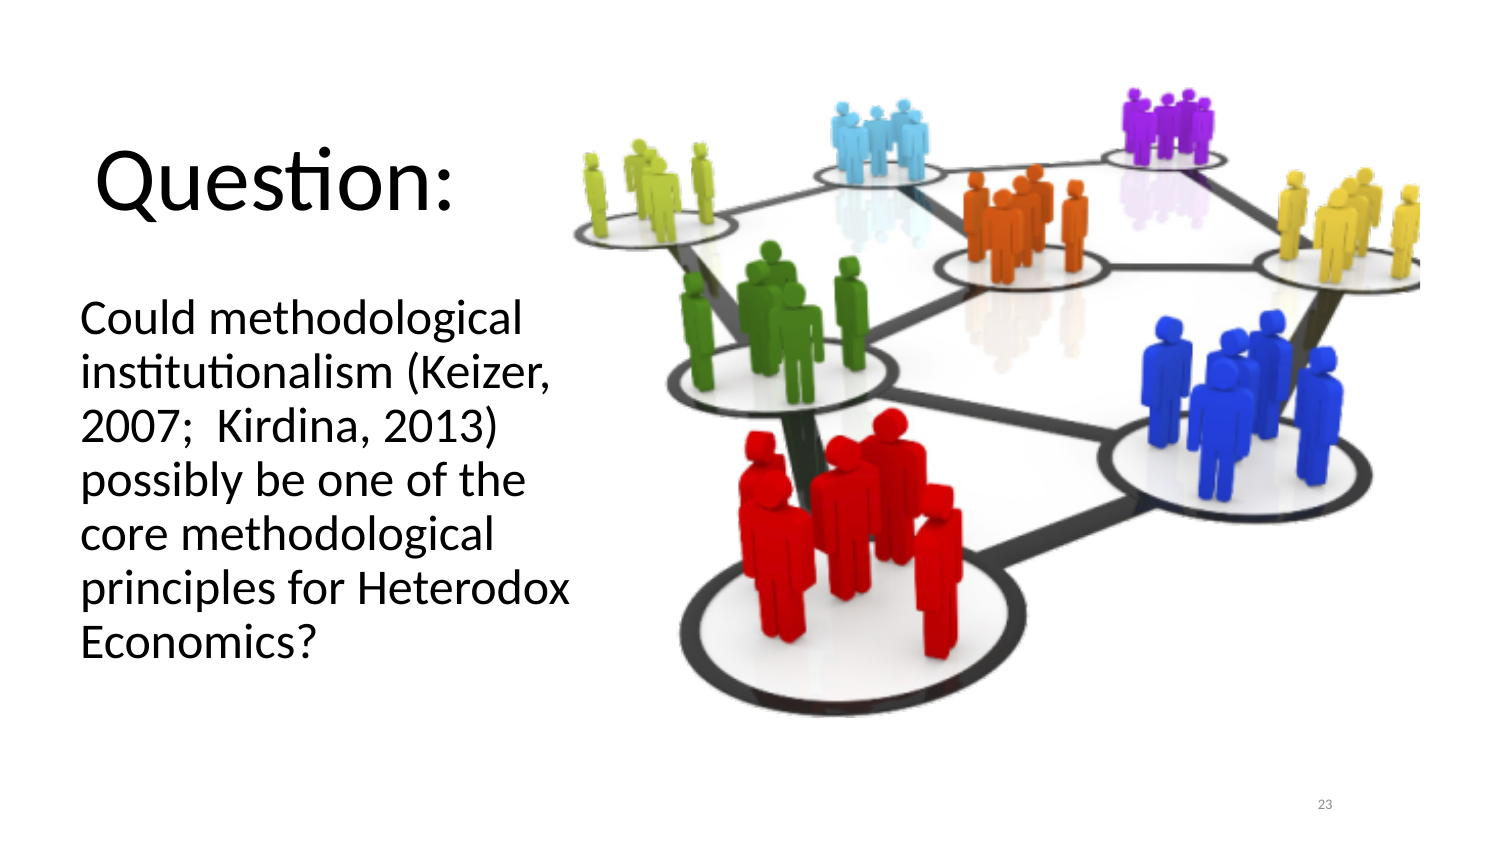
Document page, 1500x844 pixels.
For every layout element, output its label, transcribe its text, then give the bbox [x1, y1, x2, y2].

list Could methodological institutionalism (Keizer, 2007; Kirdina, 2013) possibly be one of the core methodological principles for Heterodox Economics? [64, 283, 563, 757]
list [568, 78, 1421, 766]
slide_number 23 [1059, 782, 1397, 827]
title Question: [79, 77, 531, 283]
